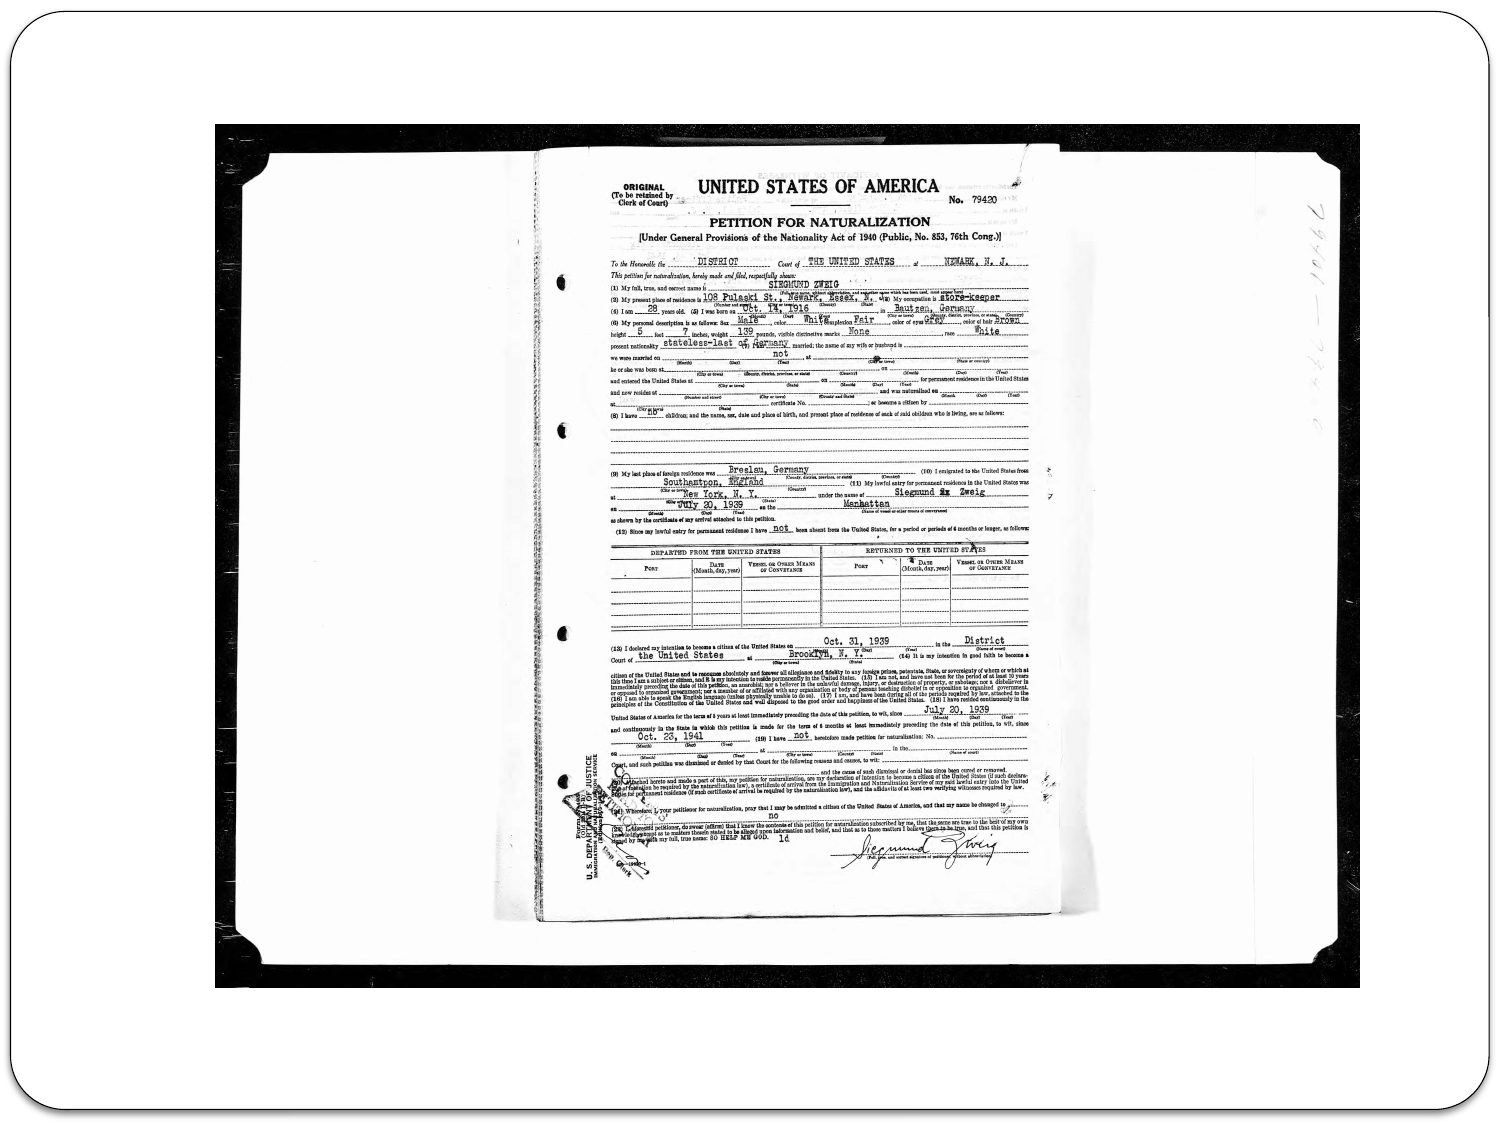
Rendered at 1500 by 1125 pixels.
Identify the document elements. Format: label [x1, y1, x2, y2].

list [215, 124, 1360, 988]
